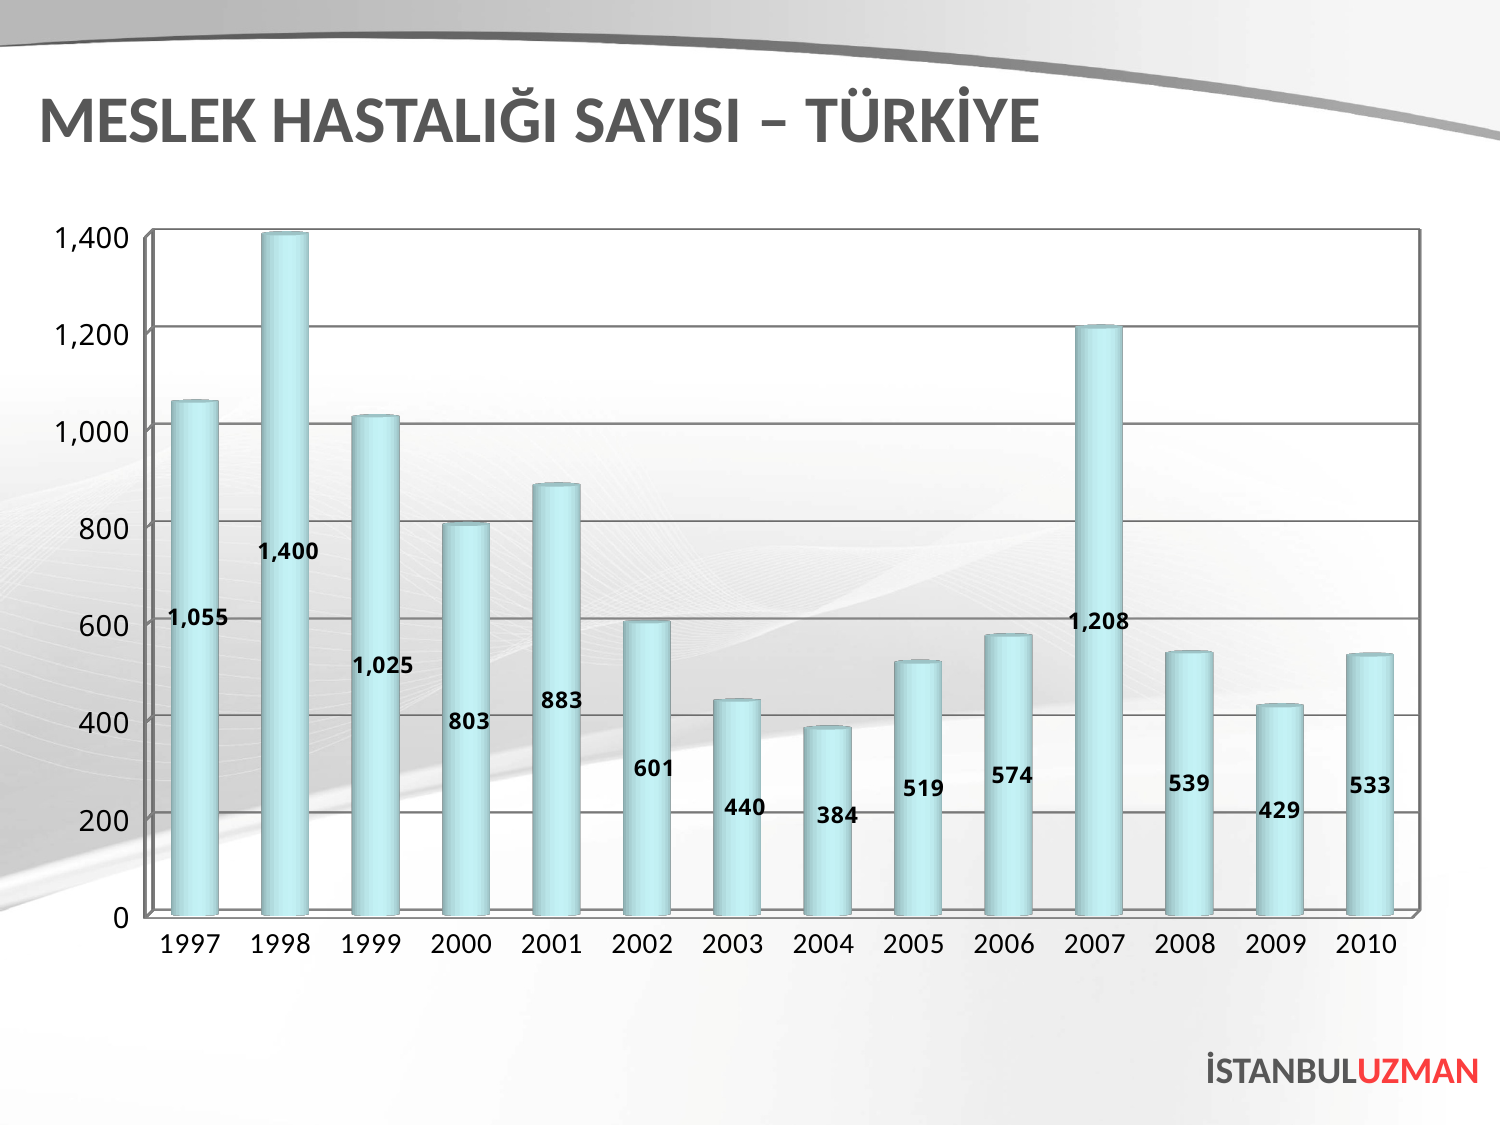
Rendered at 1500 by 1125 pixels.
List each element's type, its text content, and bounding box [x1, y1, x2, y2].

text_box MESLEK HASTALIĞI SAYISI – TÜRKİYE [38, 67, 1485, 174]
picture [0, 0, 1500, 1124]
chart [40, 192, 1459, 984]
text_box İSTANBULUZMAN [1133, 1046, 1480, 1125]
